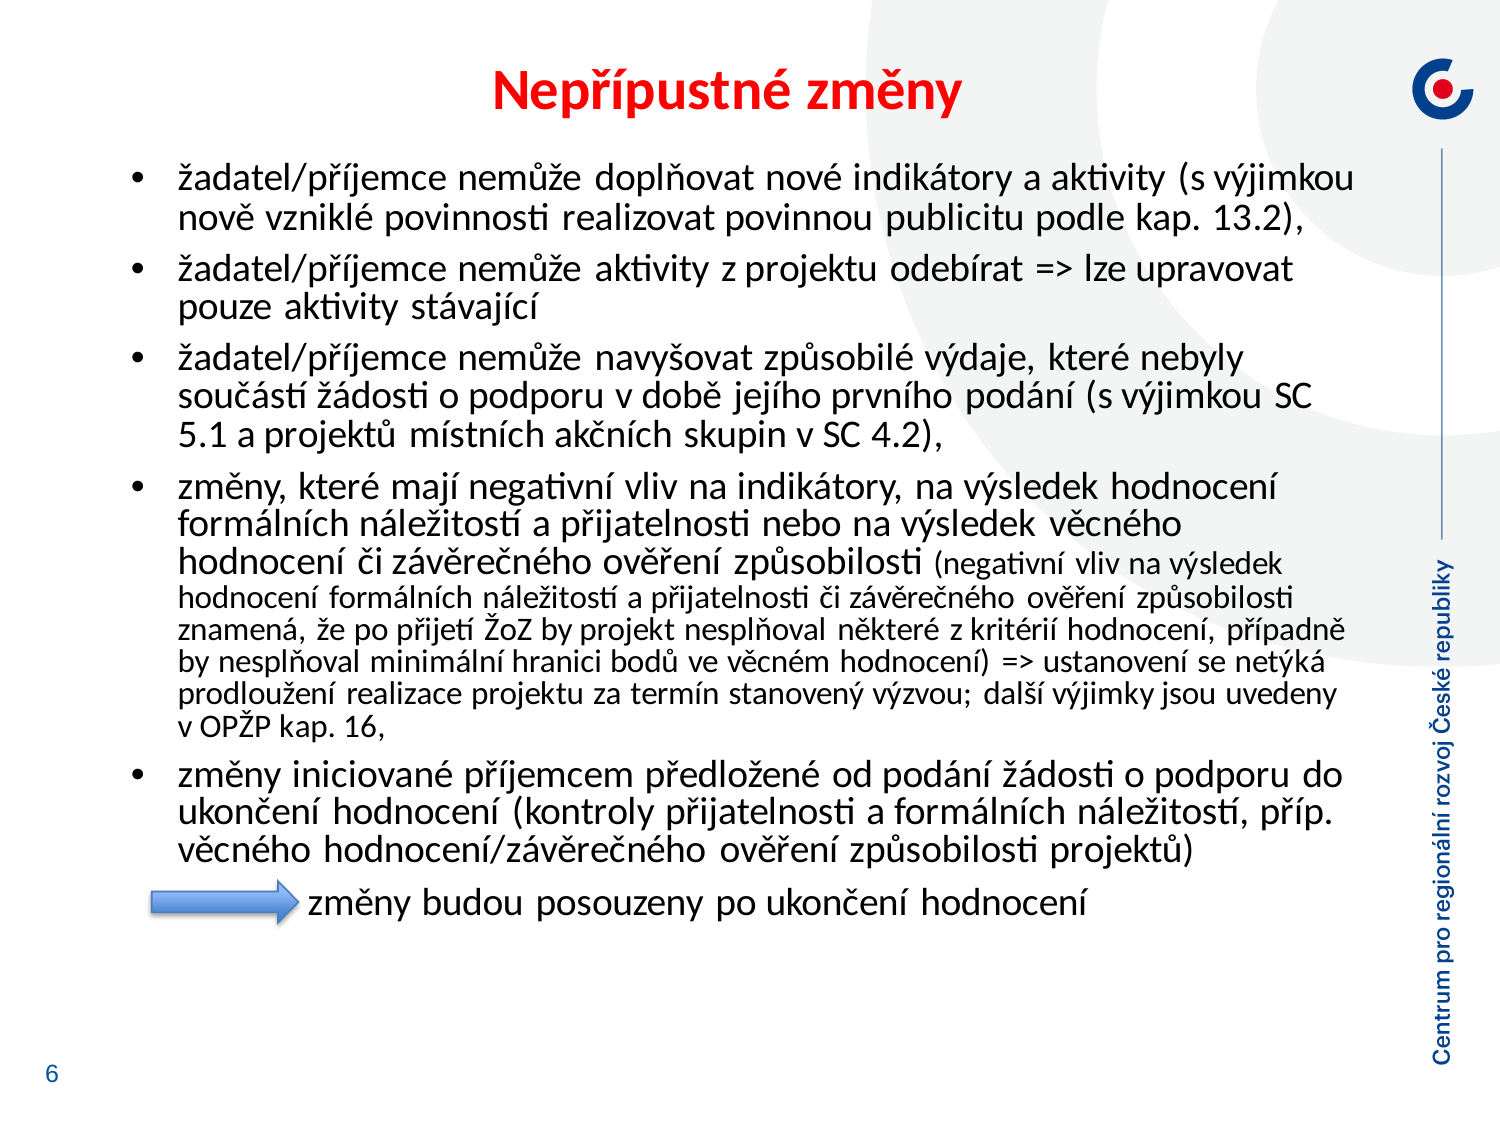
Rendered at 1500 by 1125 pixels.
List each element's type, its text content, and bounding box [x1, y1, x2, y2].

slide_number 6 [30, 1042, 113, 1103]
picture [0, 0, 1500, 1125]
